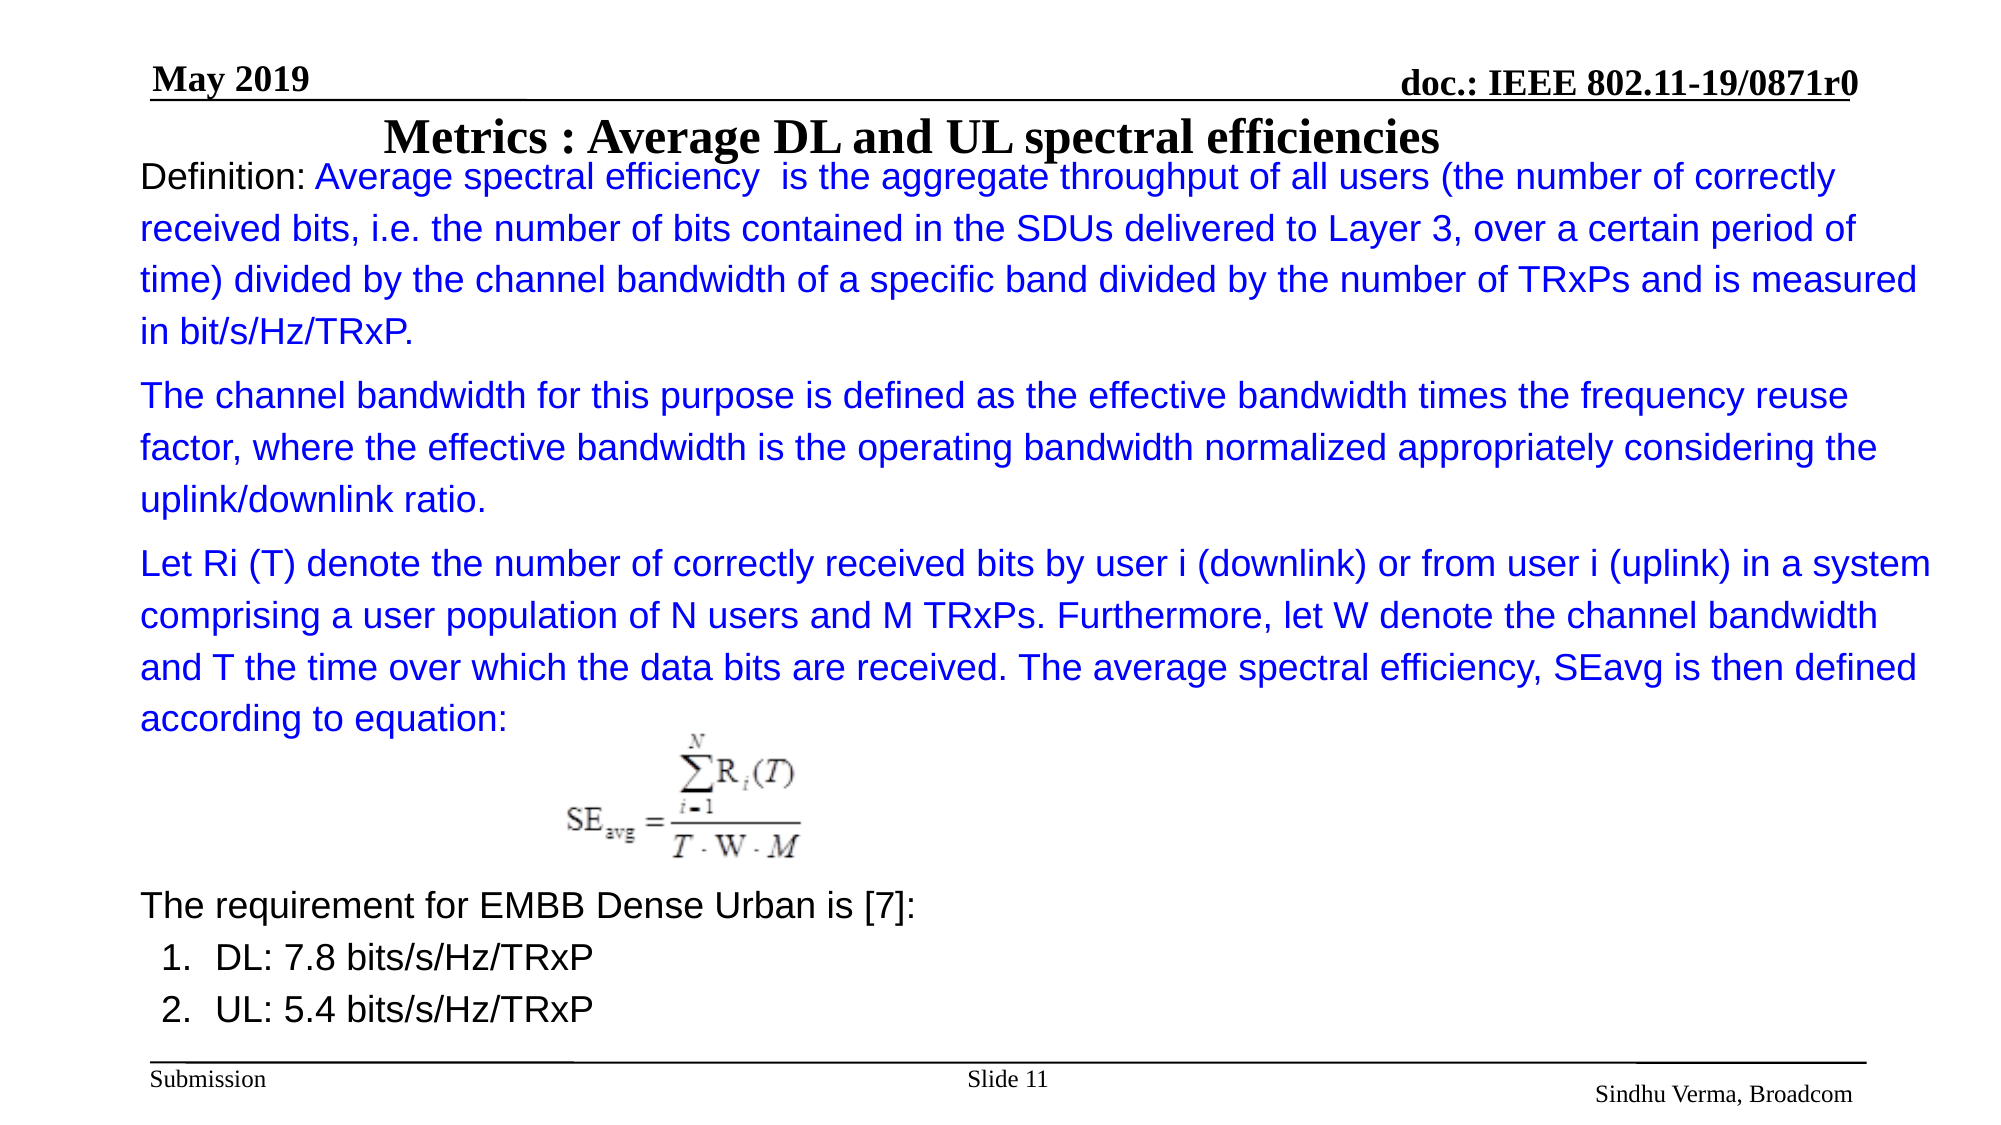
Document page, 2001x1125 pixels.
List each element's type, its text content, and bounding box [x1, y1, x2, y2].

slide_number Slide 11 [950, 1062, 1066, 1122]
footer Sindhu Verma, Broadcom [1171, 1062, 1869, 1092]
picture [562, 726, 812, 876]
title Metrics : Average DL and UL spectral efficiencies [0, 75, 1838, 193]
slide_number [152, 54, 563, 100]
list Definition: Average spectral efficiency is the aggregate throughput of all users (the number of correctly received bits, i.e. the number of bits contained in the SDUs delivered to Layer 3, over a certain period of time) divided by the channel bandwidth of a specific band divided by the number of TRxPs and is measured in bit/s/Hz/TRxP. The channel bandwidth for this purpose is defined as the effective bandwidth times the frequency reuse factor, where the effective bandwidth is the operating bandwidth normalized appropriately considering the uplink/downlink ratio. Let Ri (T) denote the number of correctly received bits by user i (downlink) or from user i (uplink) in a system comprising a user population of N users and M TRxPs. Furthermore, let W denote the channel bandwidth and T the time over which the data bits are received. The average spectral efficiency, SEavg is then defined according to equation: The requirement for EMBB Dense Urban is [7]: DL: 7.8 bits/s/Hz/TRxP UL: 5.4 bits/s/Hz/TRxP [125, 137, 1963, 1000]
